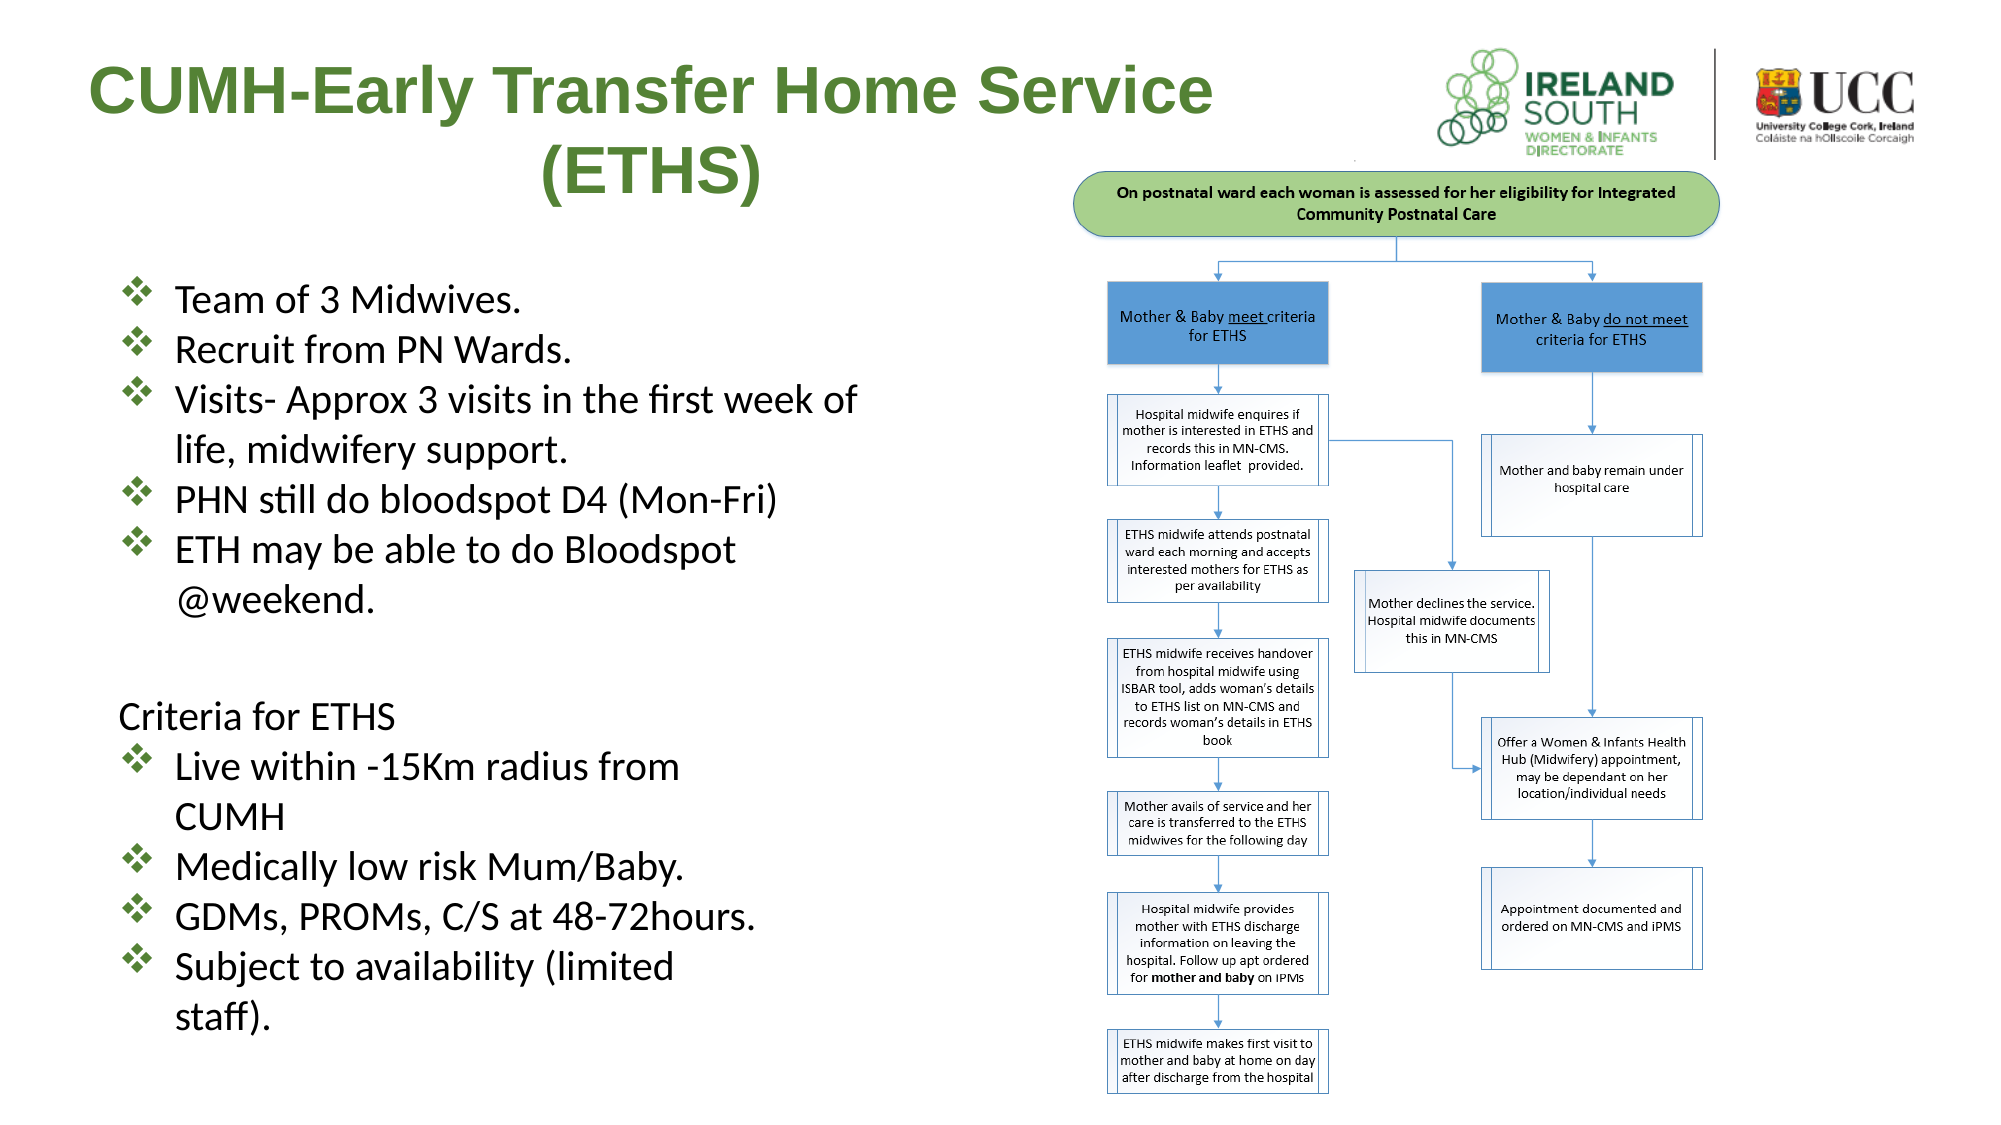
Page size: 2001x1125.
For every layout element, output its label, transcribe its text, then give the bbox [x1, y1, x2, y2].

picture [1062, 160, 1737, 1105]
text_box Team of 3 Midwives. Recruit from PN Wards. Visits- Approx 3 visits in the first week of life, midwifery support. PHN still do bloodspot D4 (Mon-Fri) ETH may be able to do Bloodspot @weekend. [103, 264, 906, 630]
text_box Criteria for ETHS Live within -15Km radius from CUMH Medically low risk Mum/Baby. GDMs, PROMs, C/S at 48-72hours. Subject to availability (limited staff). [103, 681, 786, 1047]
text_box CUMH-Early Transfer Home Service (ETHS) [38, 39, 1266, 214]
